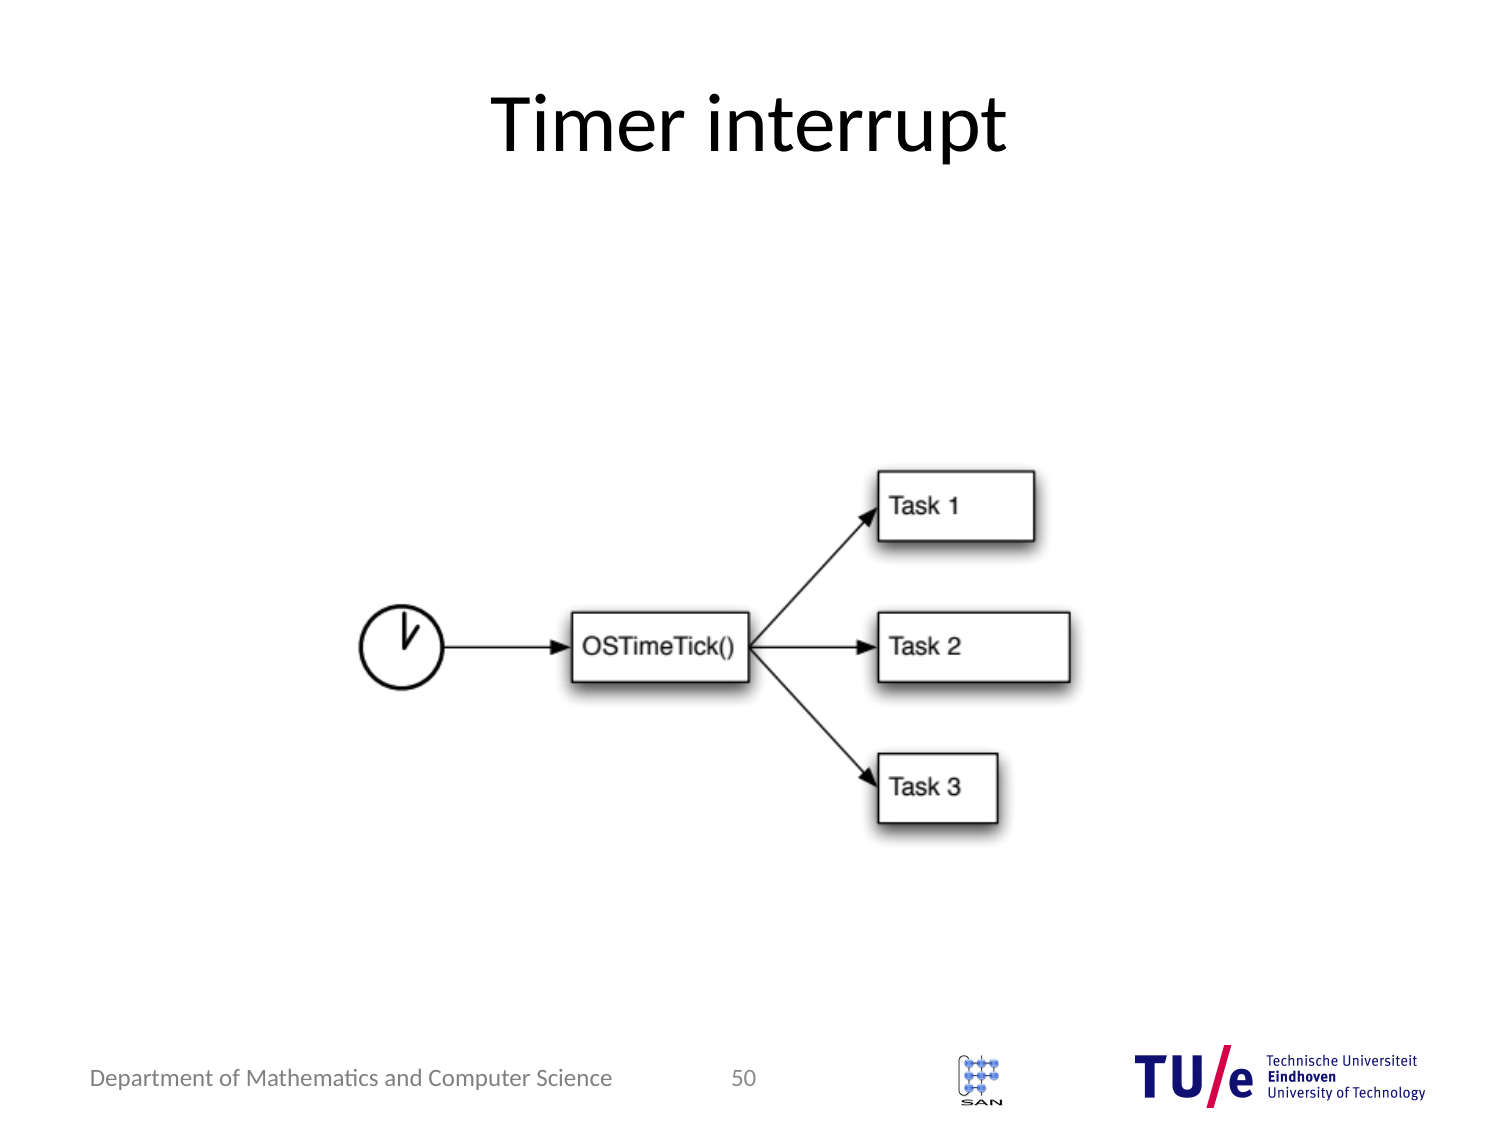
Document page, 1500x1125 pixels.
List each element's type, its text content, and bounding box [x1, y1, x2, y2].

picture [356, 456, 1091, 851]
picture [1135, 1045, 1425, 1108]
picture [955, 1052, 1008, 1108]
slide_number 50 [662, 1054, 826, 1100]
title Timer interrupt [75, 45, 1425, 193]
